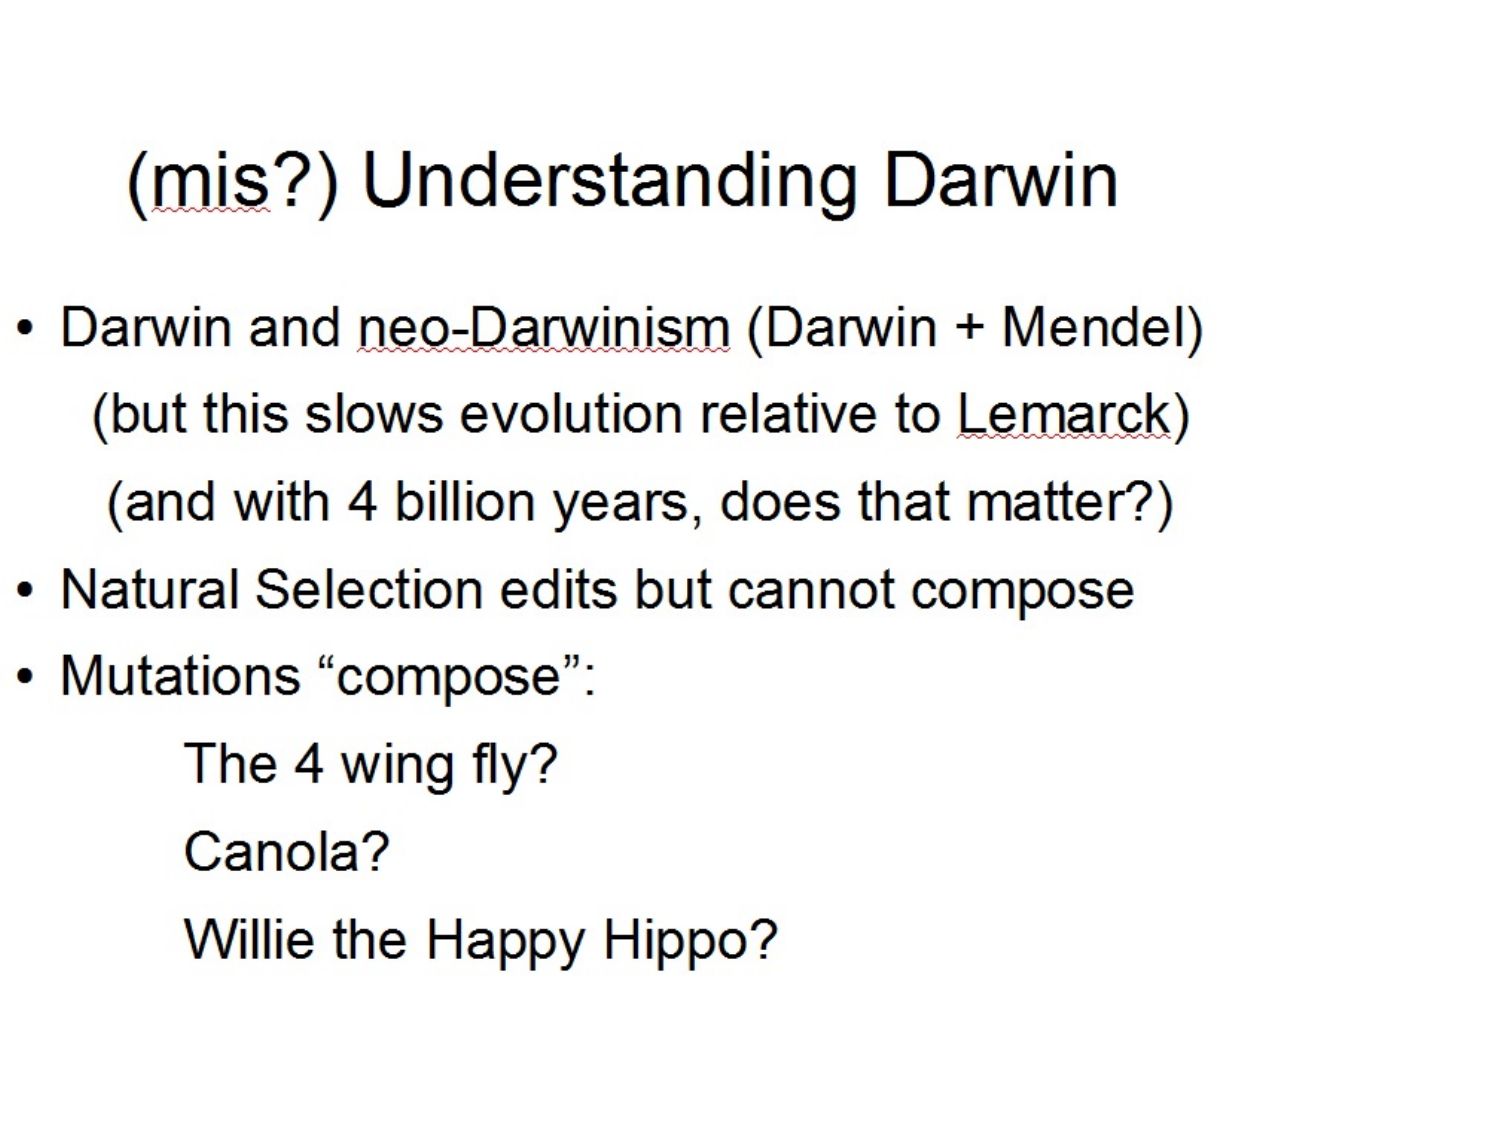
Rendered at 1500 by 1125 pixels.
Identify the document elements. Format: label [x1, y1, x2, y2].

picture [0, 93, 1500, 1032]
